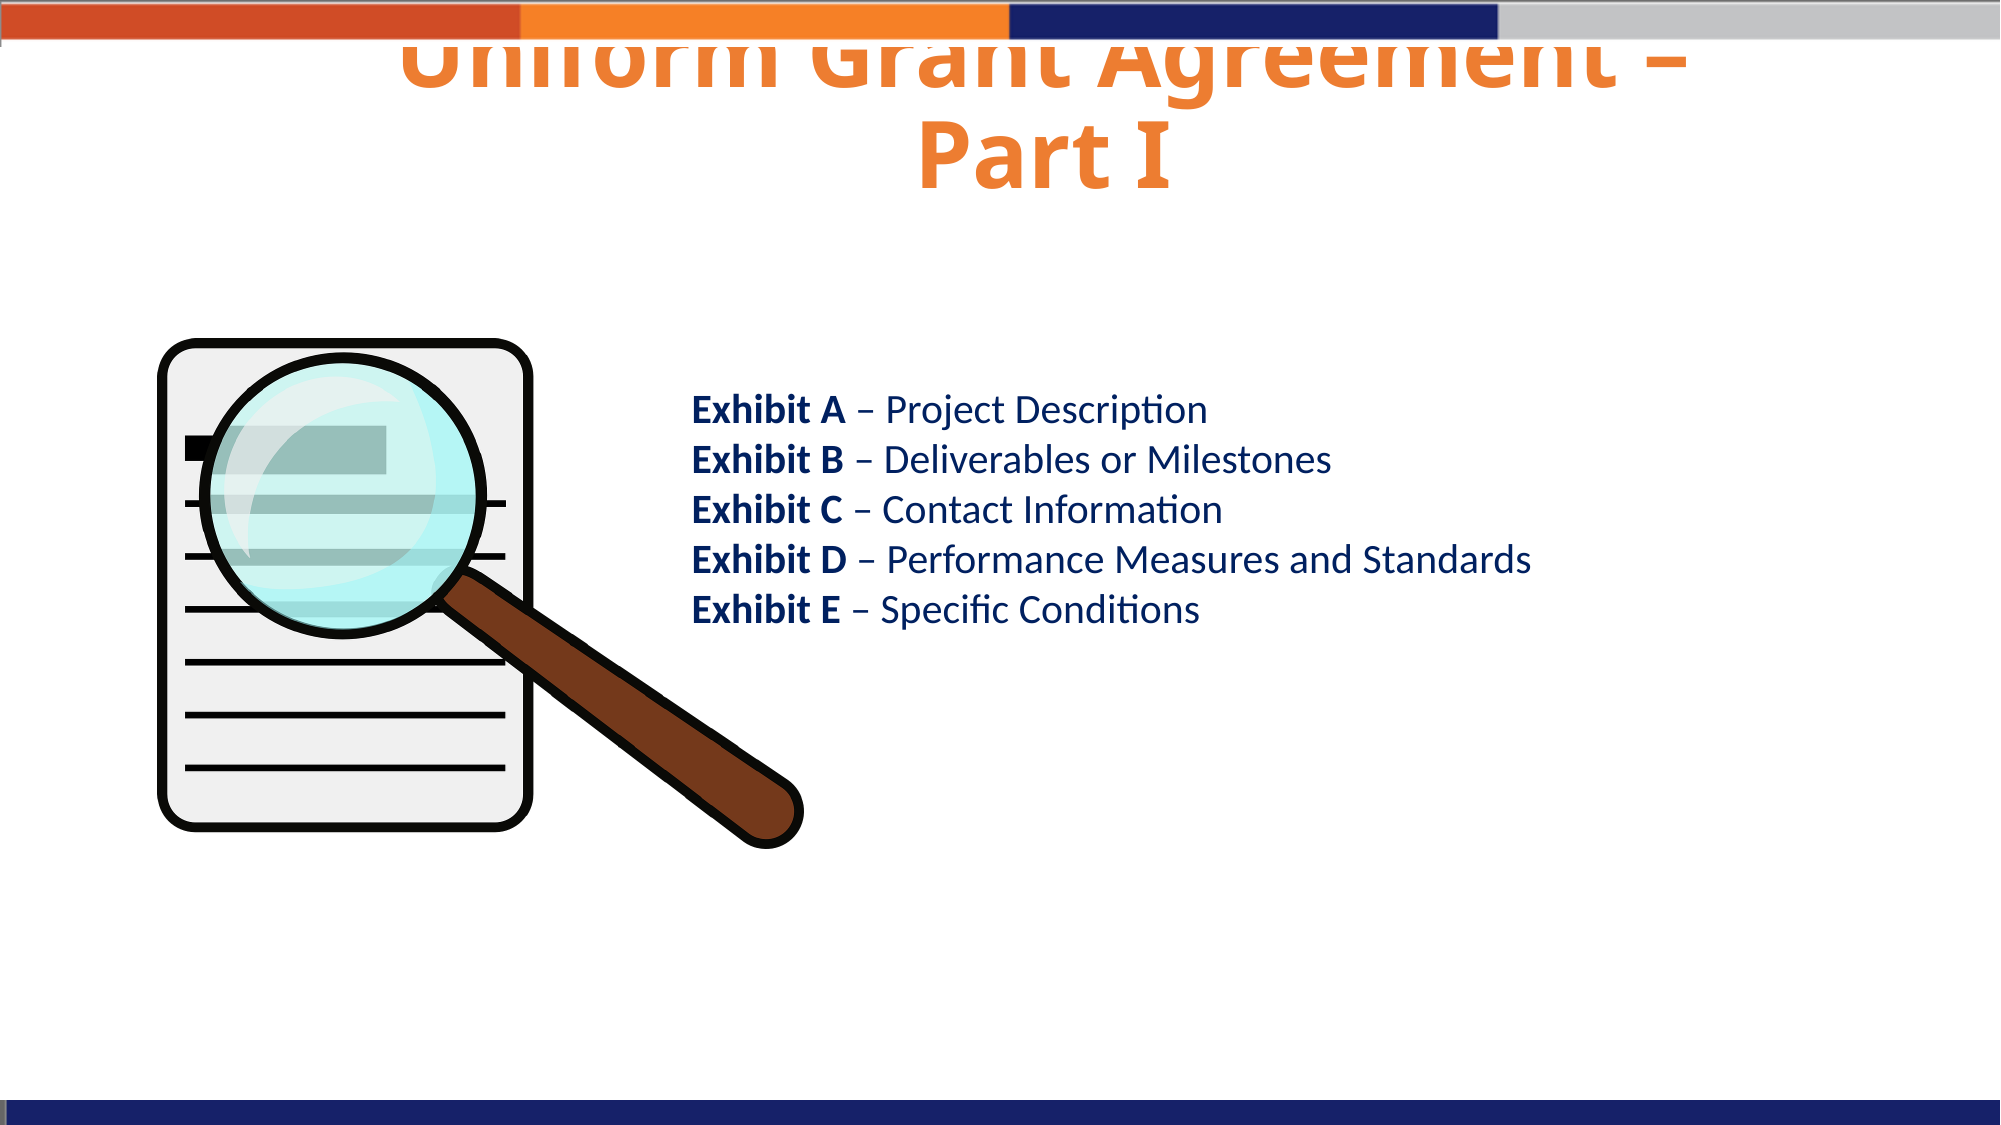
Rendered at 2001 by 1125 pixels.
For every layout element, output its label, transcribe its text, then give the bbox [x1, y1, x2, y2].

picture [157, 338, 804, 849]
picture [0, 1100, 2000, 1125]
title Uniform Grant Agreement – Part I [329, 48, 1758, 217]
text_box Exhibit A – Project Description Exhibit B – Deliverables or Milestones Exhibit C – Contact Information Exhibit D – Performance Measures and Standards Exhibit E – Specific Conditions [804, 374, 1715, 640]
picture [0, 0, 2000, 48]
